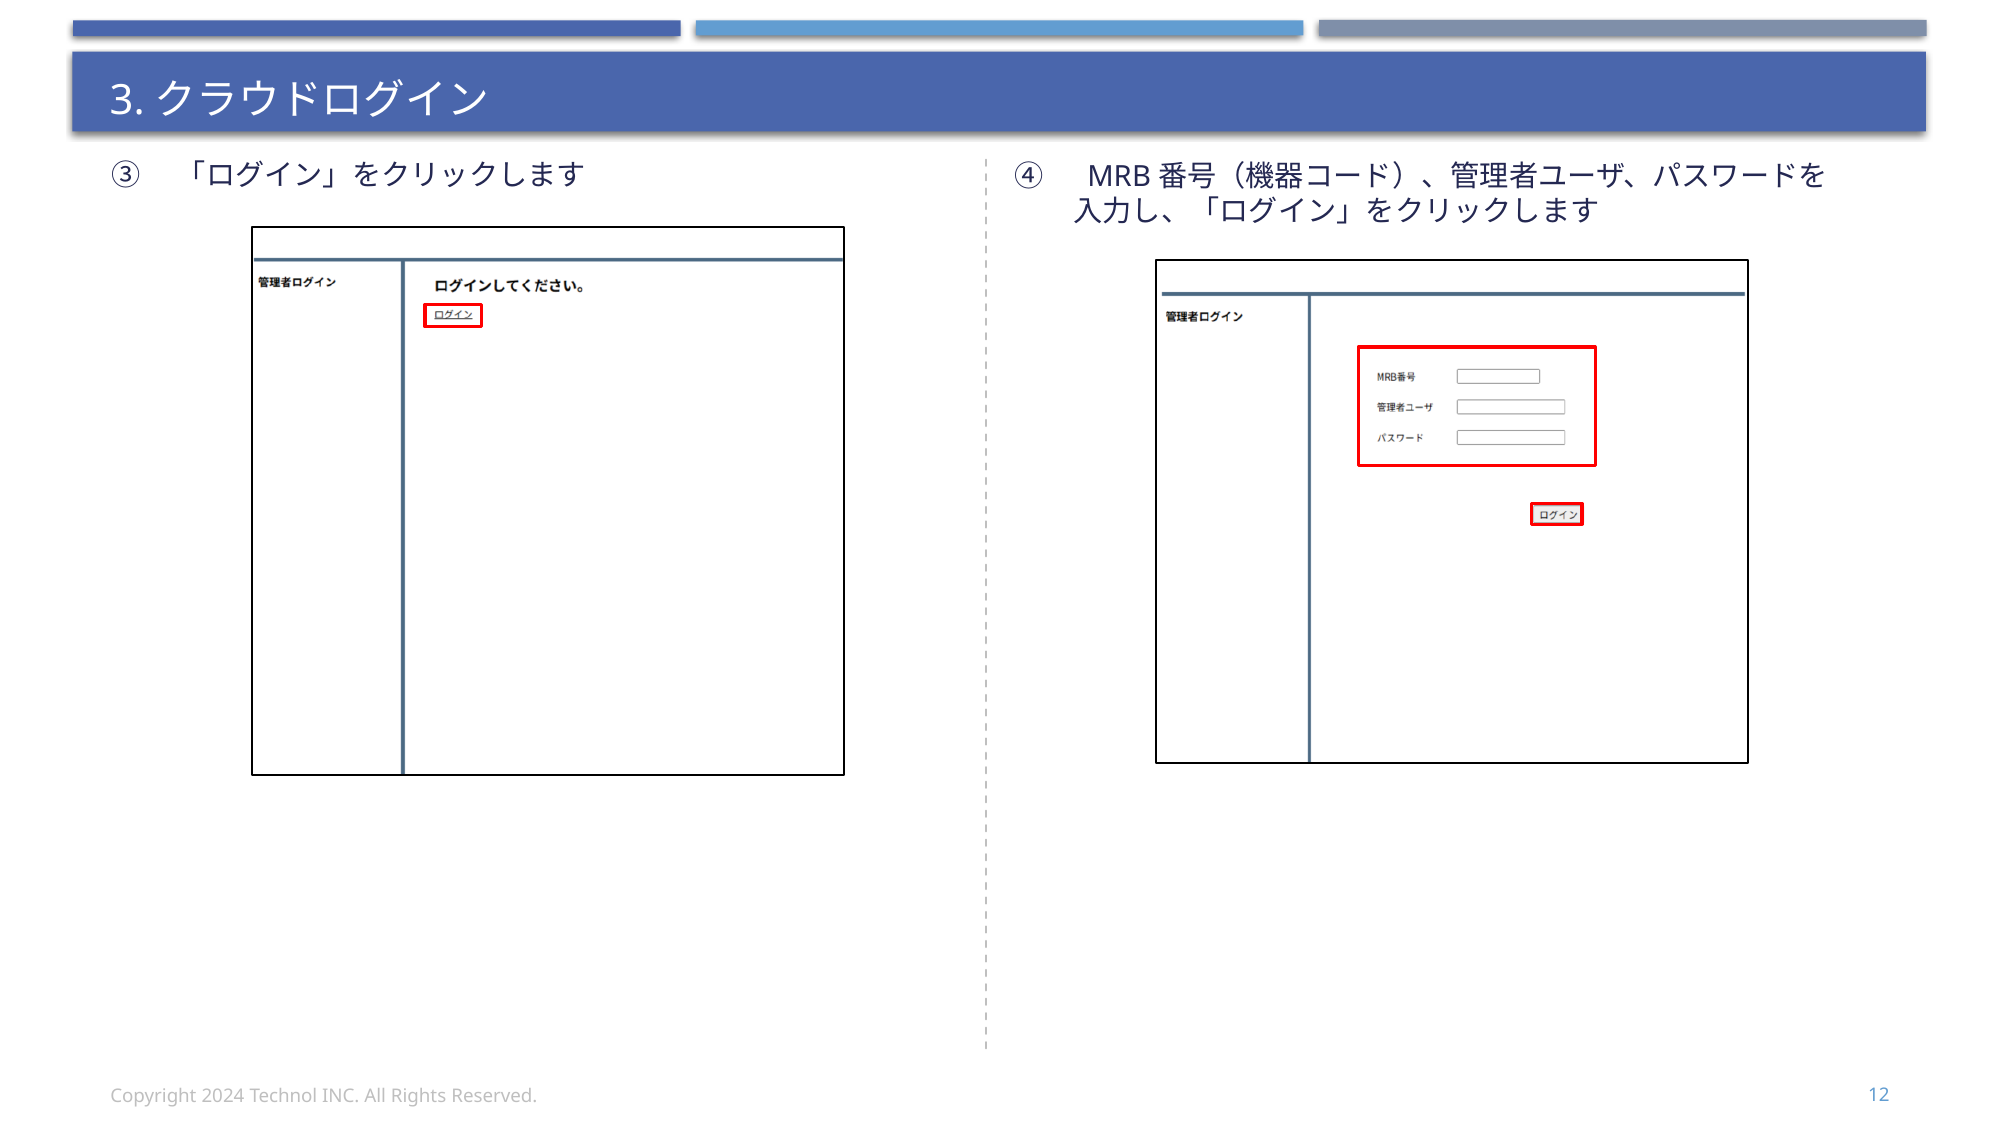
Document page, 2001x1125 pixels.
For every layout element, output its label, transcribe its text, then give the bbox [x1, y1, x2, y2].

picture [252, 227, 844, 775]
list ③ 「ログイン」をクリックします [96, 148, 972, 1065]
title 3.クラウドログイン [94, 70, 1904, 131]
footer Copyright 2024 Technol INC. All Rights Reserved. [95, 1065, 1230, 1125]
slide_number 12 [1732, 1066, 1905, 1125]
picture [1156, 260, 1748, 763]
list ④ MRB番号（機器コード）、管理者ユーザ、パスワードを 入力し、「ログイン」をクリックします [999, 150, 1904, 1066]
